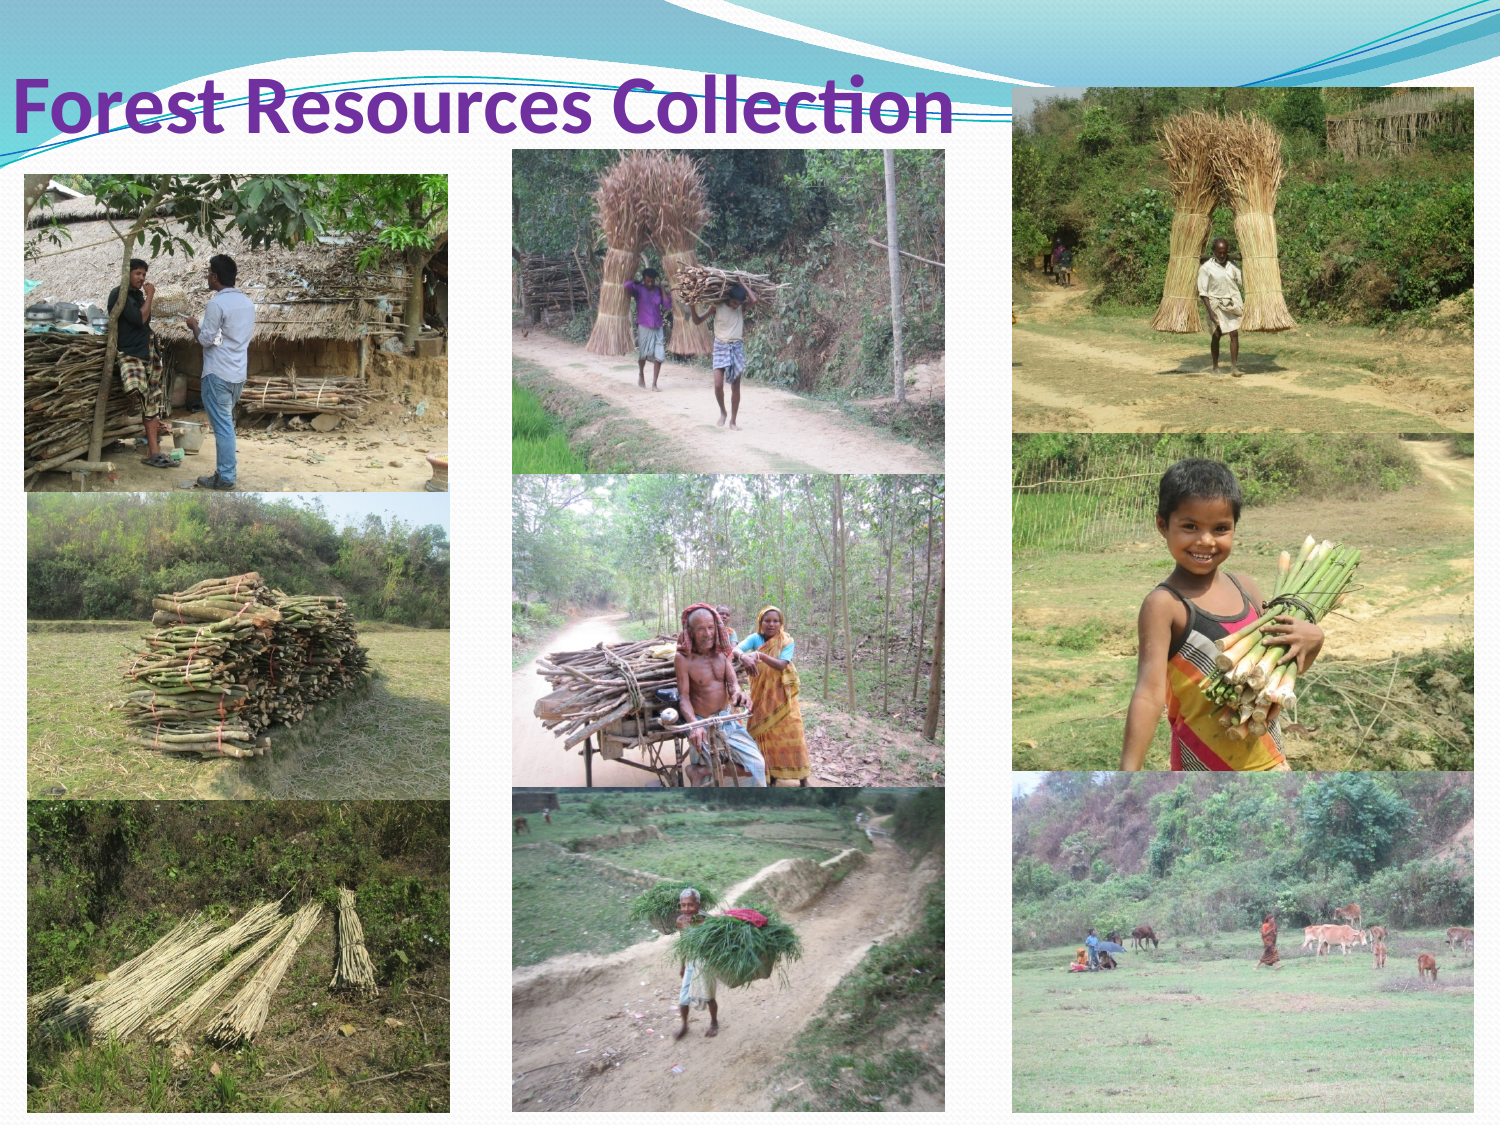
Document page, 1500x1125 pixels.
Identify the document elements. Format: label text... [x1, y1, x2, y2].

picture [24, 174, 448, 492]
picture [512, 149, 945, 475]
picture [1012, 87, 1474, 434]
picture [27, 809, 451, 1113]
title Forest Resources Collection [12, 50, 1363, 150]
picture [1012, 439, 1474, 771]
picture [27, 491, 451, 801]
picture [512, 480, 945, 1112]
picture [1012, 776, 1474, 1113]
